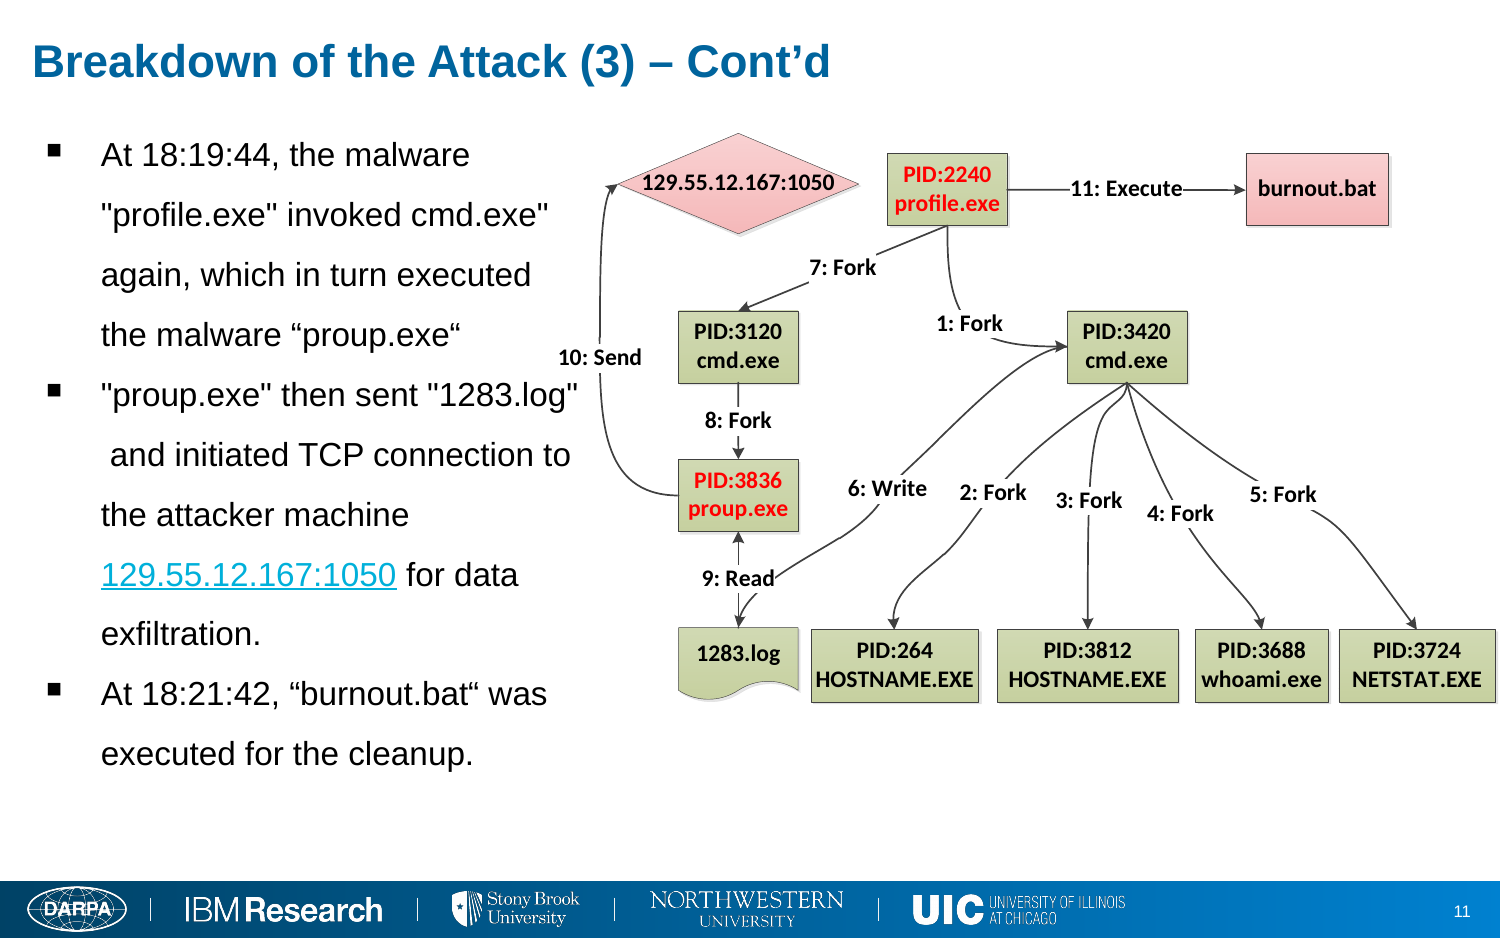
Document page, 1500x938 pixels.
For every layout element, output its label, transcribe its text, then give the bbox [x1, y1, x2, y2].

title Breakdown of the Attack (3) – Cont’d [16, 29, 1500, 85]
picture [452, 900, 580, 927]
picture [913, 894, 1125, 925]
picture [555, 131, 1500, 707]
text_box At 18:19:44, the malware "profile.exe" invoked cmd.exe" again, which in turn executed the malware “proup.exe“ "proup.exe" then sent "1283.log" and initiated TCP connection to the attacker machine 129.55.12.167:1050 for data exfiltration. At 18:21:42, “burnout.bat“ was executed for the cleanup. [31, 106, 600, 900]
picture [27, 886, 127, 932]
picture [650, 891, 843, 927]
picture [186, 900, 382, 922]
